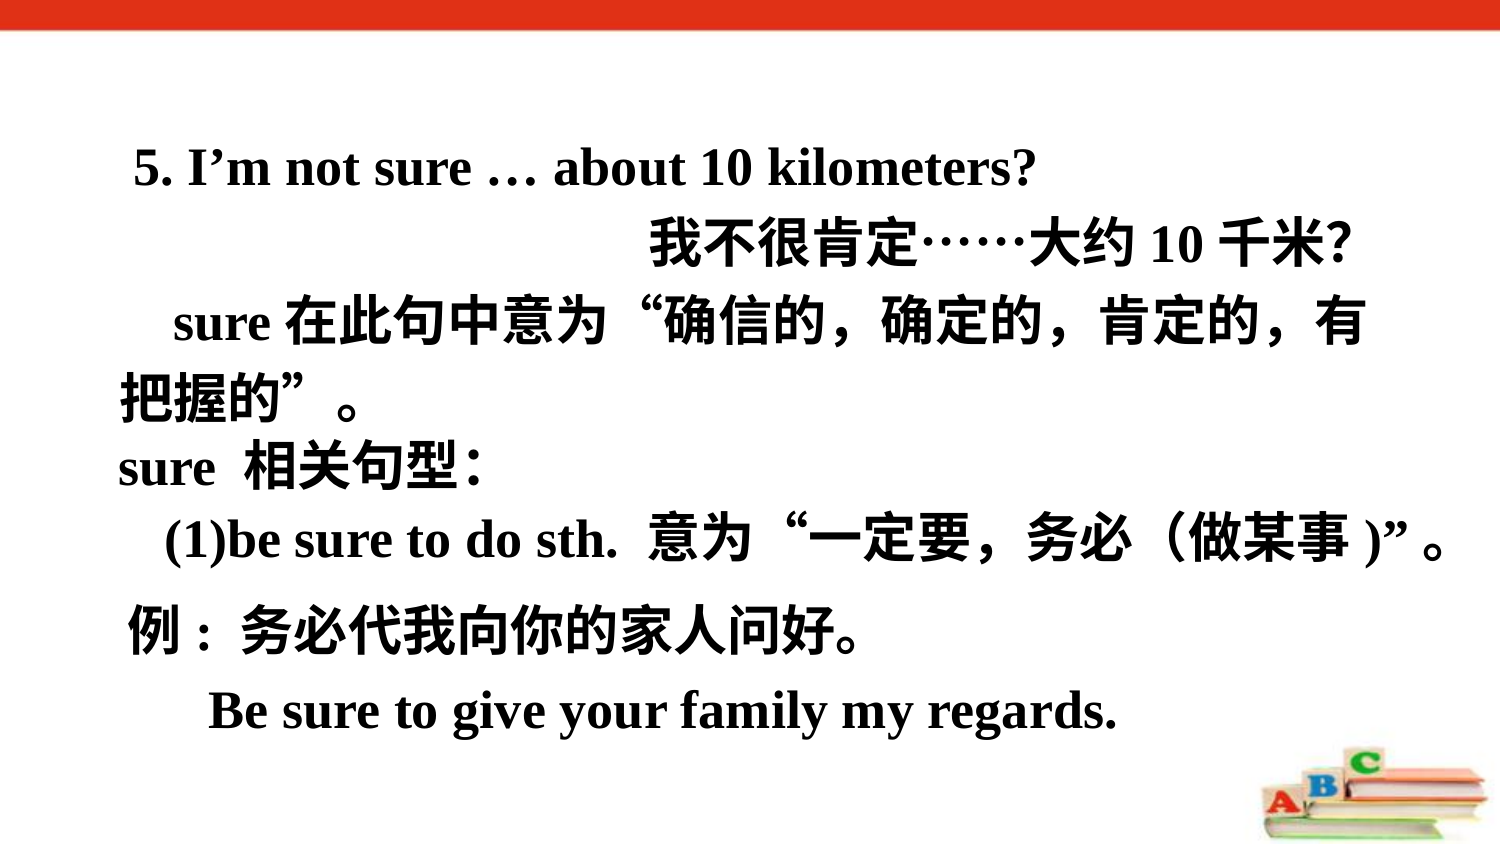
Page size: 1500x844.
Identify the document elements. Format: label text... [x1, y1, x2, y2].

text_box sure在此句中意为“确信的，确定的，肯定的，有把握的”。 [104, 266, 1393, 437]
text_box sure 相关句型： [103, 410, 530, 504]
picture [0, 0, 1500, 844]
text_box (1)be sure to do sth. 意为“一定要，务必（做某事)”。 [149, 482, 1492, 576]
text_box 5. I’m not sure … about 10 kilometers? 我不很肯定……大约10千米？ [118, 110, 1396, 281]
text_box 例: 务必代我向你的家人问好。 Be sure to give your family my regards. [113, 575, 1134, 747]
